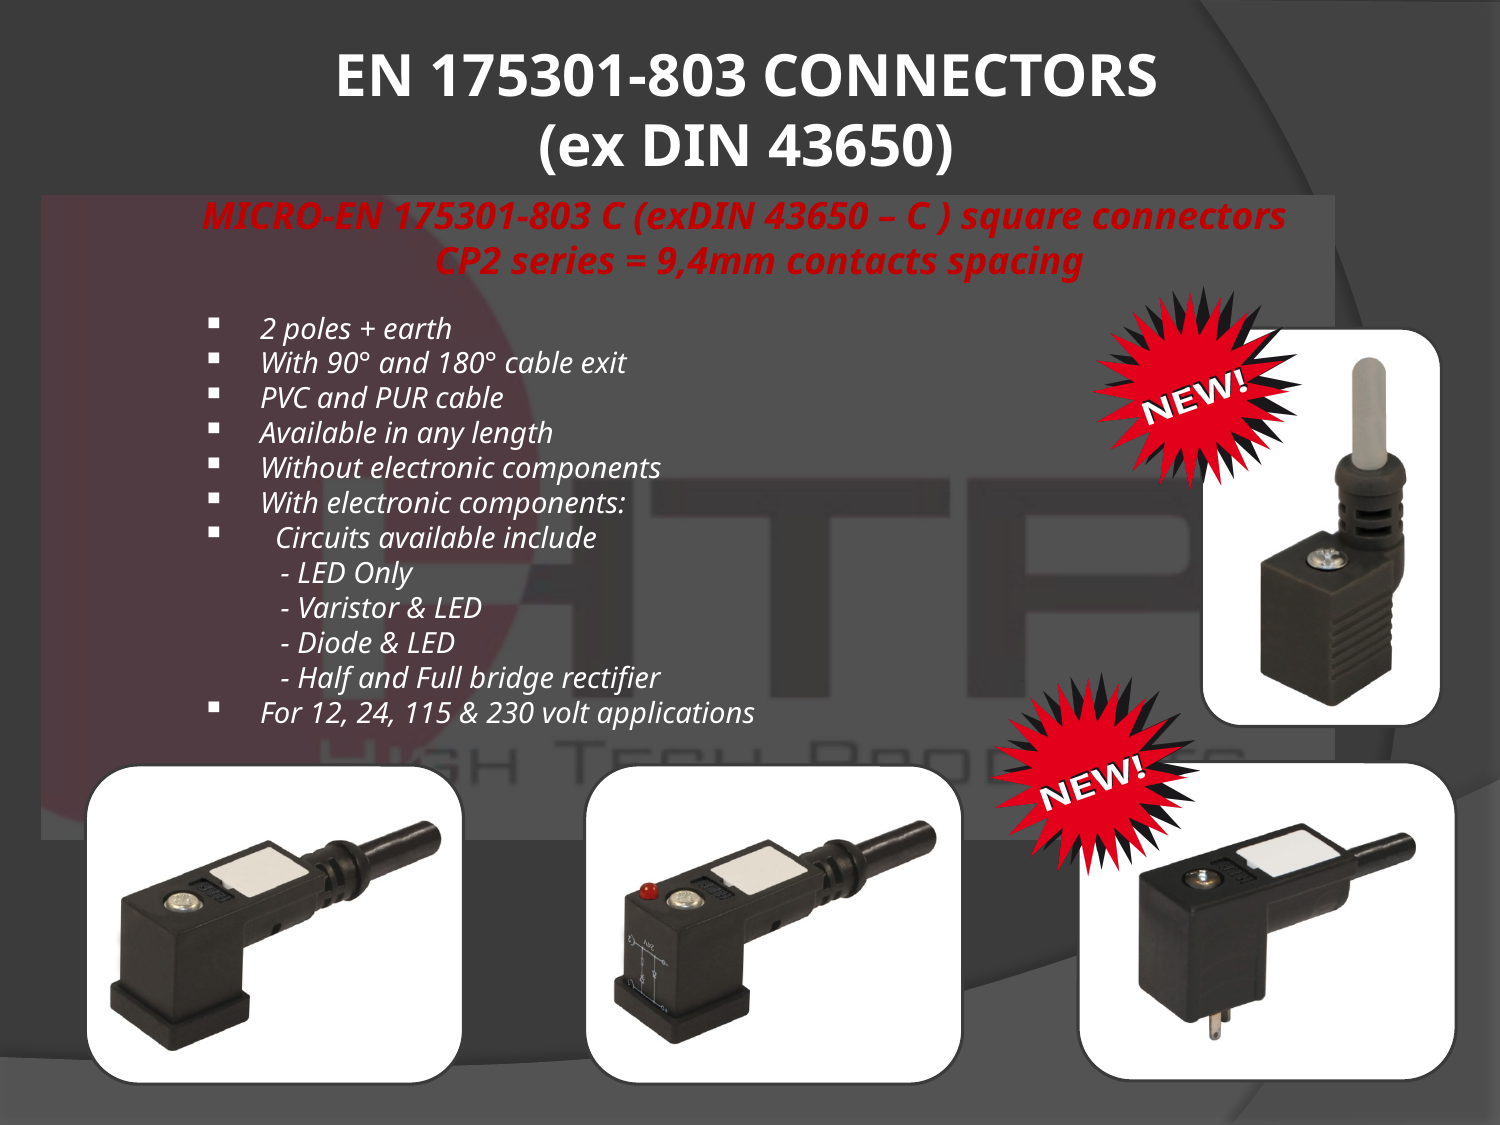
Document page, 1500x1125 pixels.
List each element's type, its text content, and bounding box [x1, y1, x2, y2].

text_box [583, 848, 965, 1086]
text_box EN 175301-803 CONNECTORS (ex DIN 43650) [319, 30, 1174, 184]
text_box [83, 848, 455, 1086]
text_box [1343, 326, 1443, 729]
picture [609, 808, 945, 1049]
picture [987, 667, 1208, 883]
title MICRO-EN 175301-803 C (exDIN 43650 – C ) square connectors CP2 series = 9,4mm contacts spacing [0, 184, 1500, 244]
picture [41, 195, 1335, 840]
picture [1136, 820, 1420, 1044]
text_box [459, 848, 465, 1056]
text_box [1076, 760, 1458, 1083]
picture [1247, 345, 1417, 710]
picture [1089, 281, 1310, 496]
picture [105, 808, 450, 1055]
